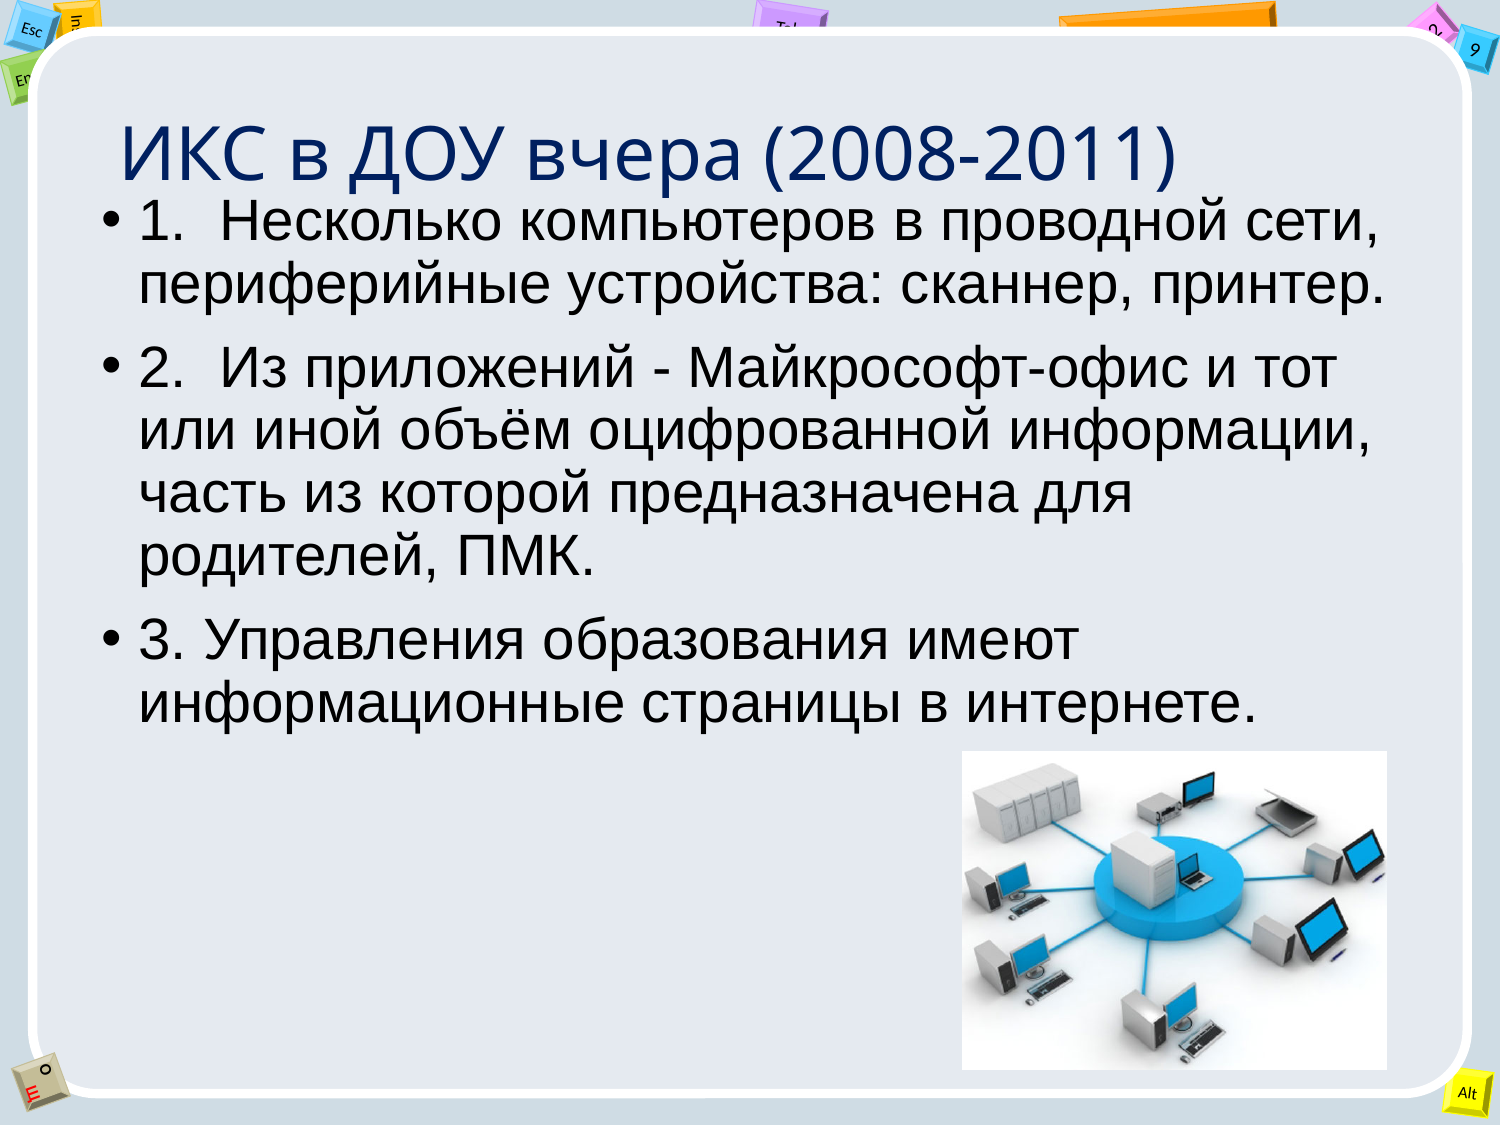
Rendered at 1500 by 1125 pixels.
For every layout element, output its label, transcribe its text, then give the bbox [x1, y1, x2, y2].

title ИКС в ДОУ вчера (2008-2011) [103, 47, 1397, 182]
list 1. Несколько компьютеров в проводной сети, периферийные устройства: сканнер, принтер. 2. Из приложений - Майкрософт-офис и тот или иной объём оцифрованной информации, часть из которой предназначена для родителей, ПМК. 3. Управления образования имеют информационные страницы в интернете. [85, 182, 1421, 900]
picture [962, 750, 1387, 1070]
